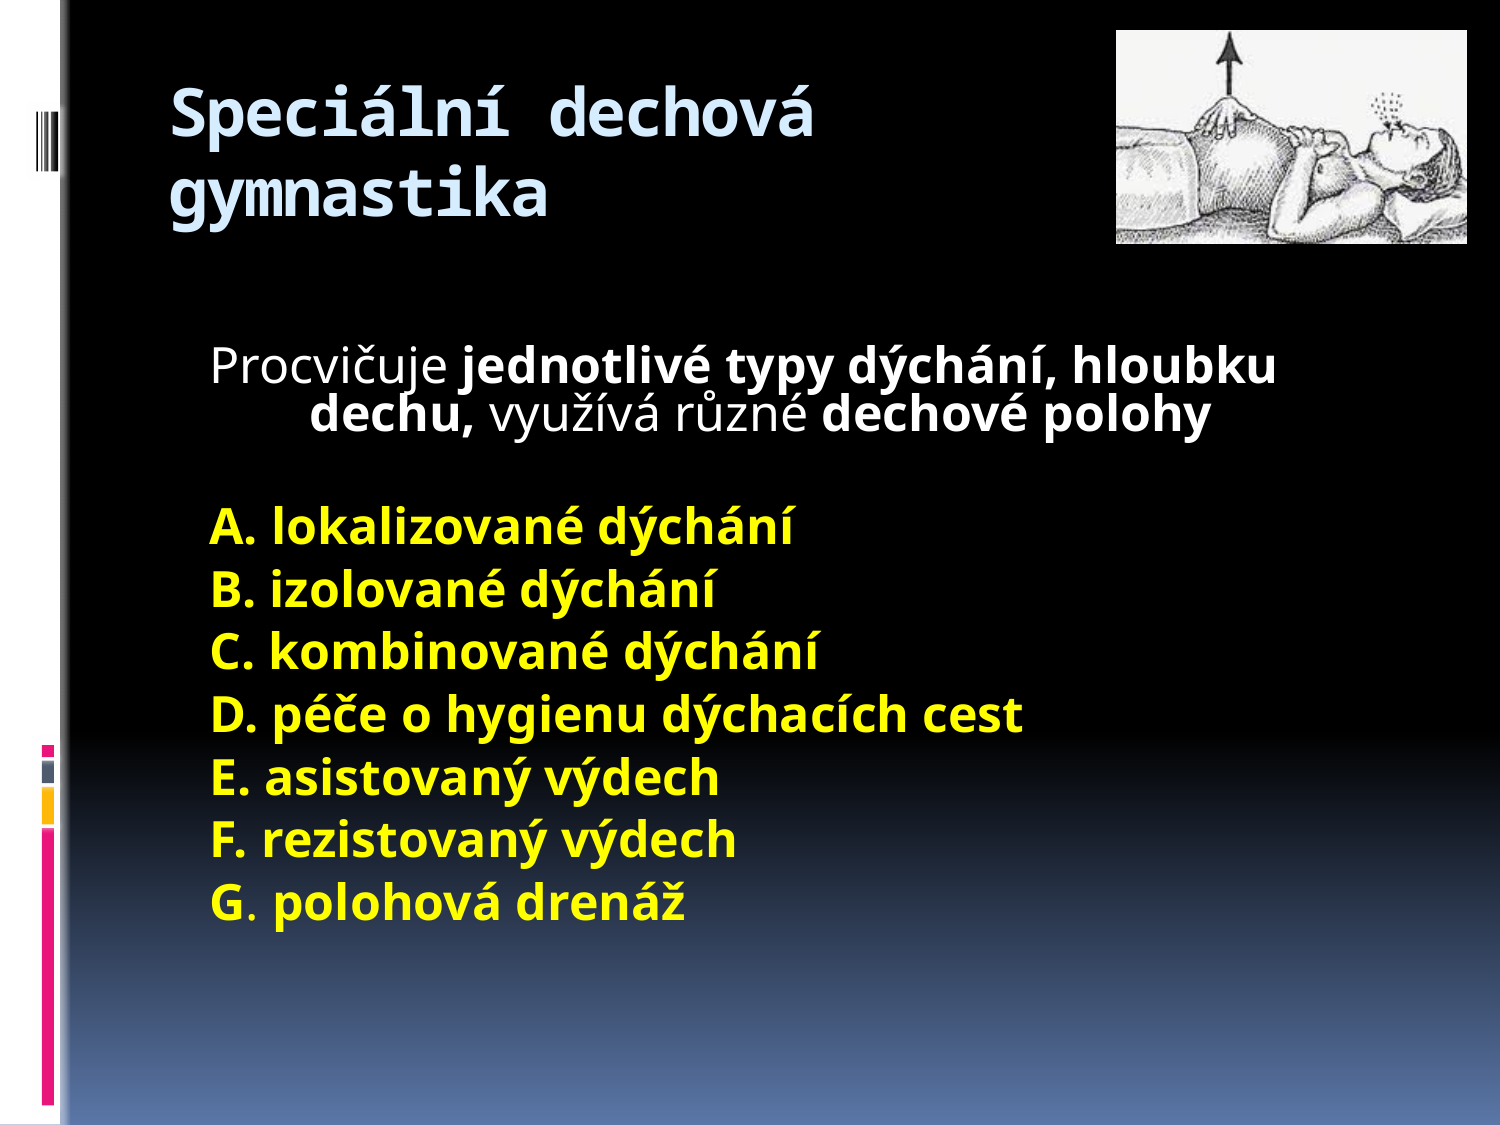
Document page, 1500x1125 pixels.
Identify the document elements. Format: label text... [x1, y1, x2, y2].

picture [1115, 30, 1467, 244]
title Speciální dechová gymnastika [154, 62, 1106, 213]
list Procvičuje jednotlivé typy dýchání, hloubku dechu, využívá různé dechové polohy A. lokalizované dýchání B. izolované dýchání C. kombinované dýchání D. péče o hygienu dýchacích cest E. asistovaný výdech F. rezistovaný výdech G. polohová drenáž [194, 338, 1430, 1083]
